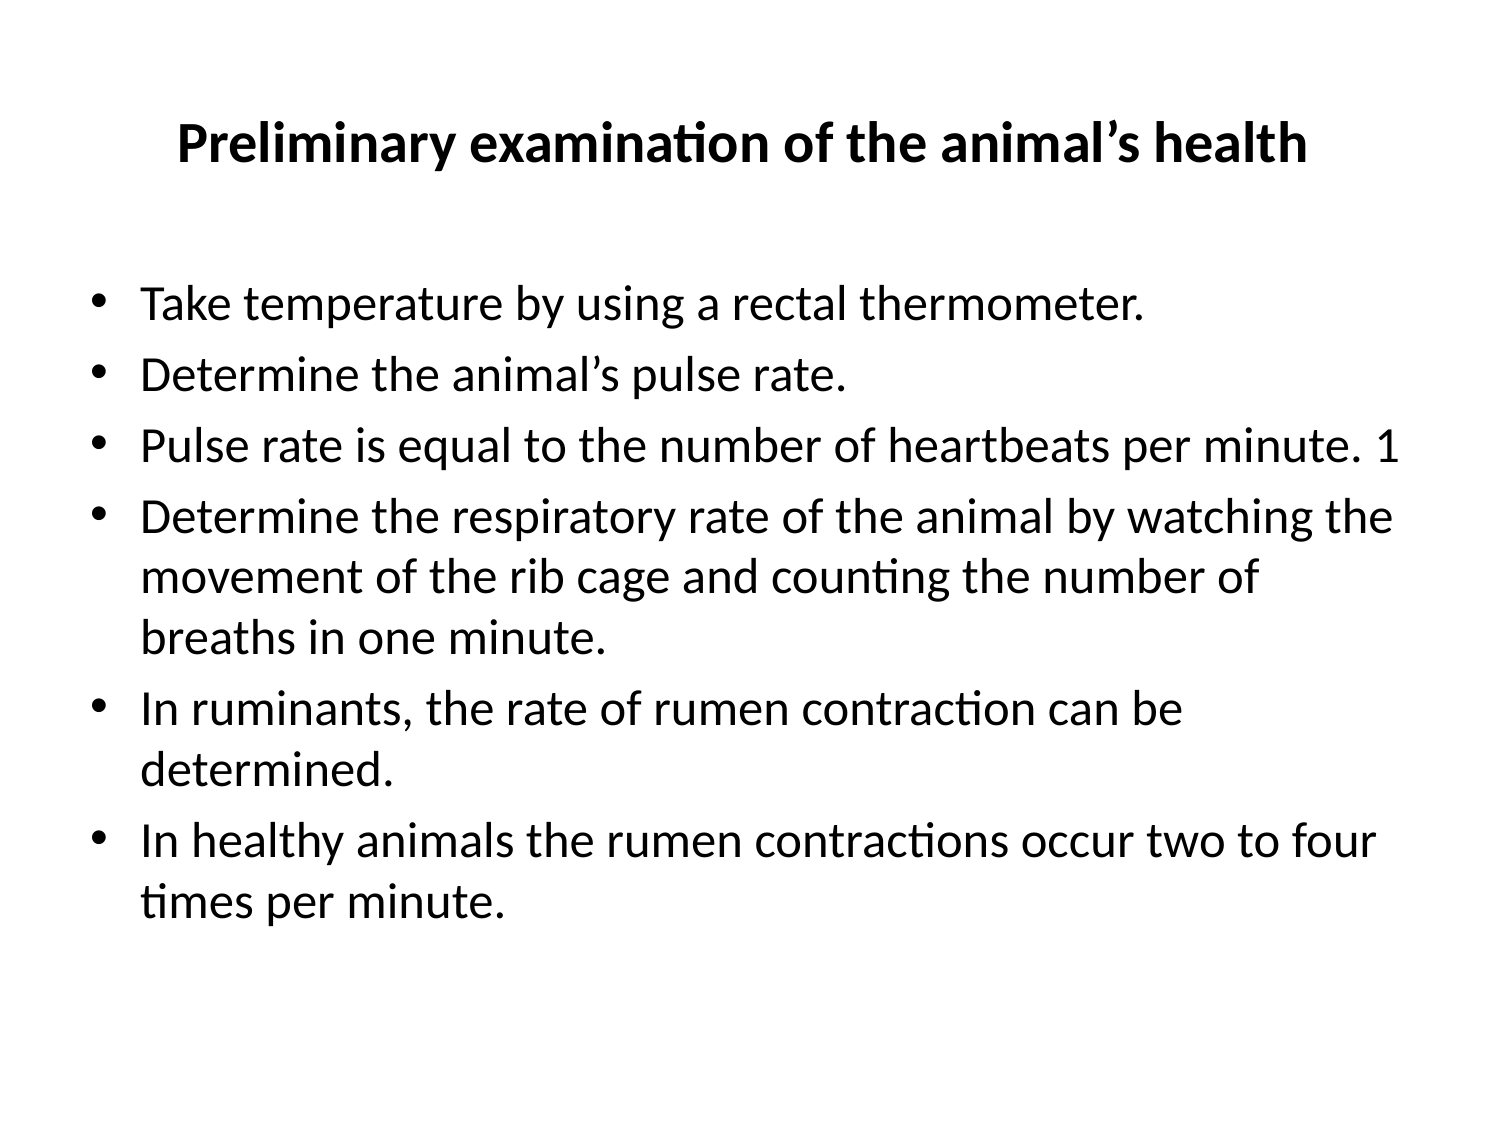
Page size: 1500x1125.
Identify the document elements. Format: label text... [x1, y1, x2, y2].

title Preliminary examination of the animal’s health [75, 45, 1425, 233]
list Take temperature by using a rectal thermometer. Determine the animal’s pulse rate. Pulse rate is equal to the number of heartbeats per minute. 1 Determine the respiratory rate of the animal by watching the movement of the rib cage and counting the number of breaths in one minute. In ruminants, the rate of rumen contraction can be determined. In healthy animals the rumen contractions occur two to four times per minute. [75, 262, 1425, 1005]
